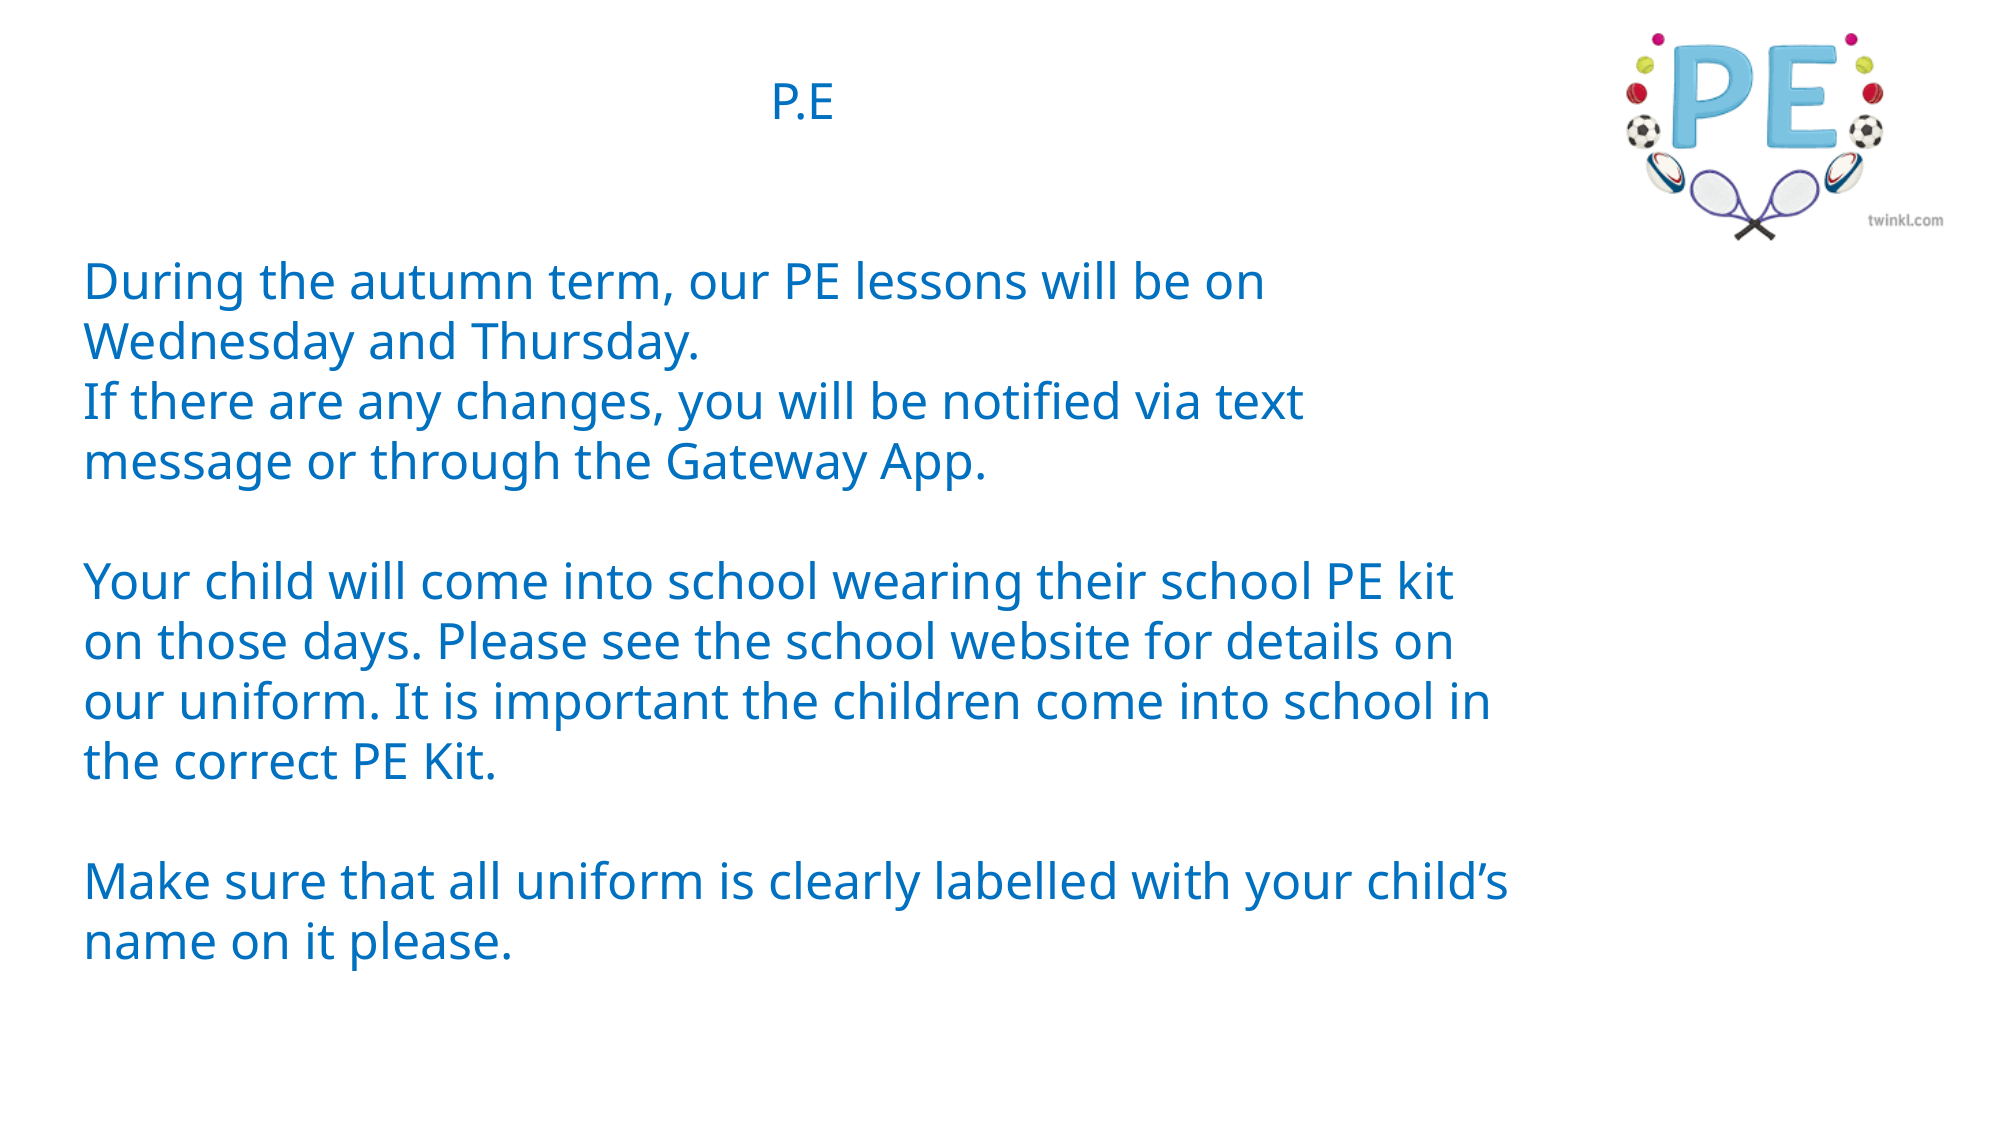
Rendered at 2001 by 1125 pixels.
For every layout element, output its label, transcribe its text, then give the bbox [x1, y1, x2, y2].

text_box P.E During the autumn term, our PE lessons will be on Wednesday and Thursday. If there are any changes, you will be notified via text message or through the Gateway App. Your child will come into school wearing their school PE kit on those days. Please see the school website for details on our uniform. It is important the children come into school in the correct PE Kit. Make sure that all uniform is clearly labelled with your child’s name on it please. [68, 61, 1538, 977]
picture [1537, 28, 1973, 246]
